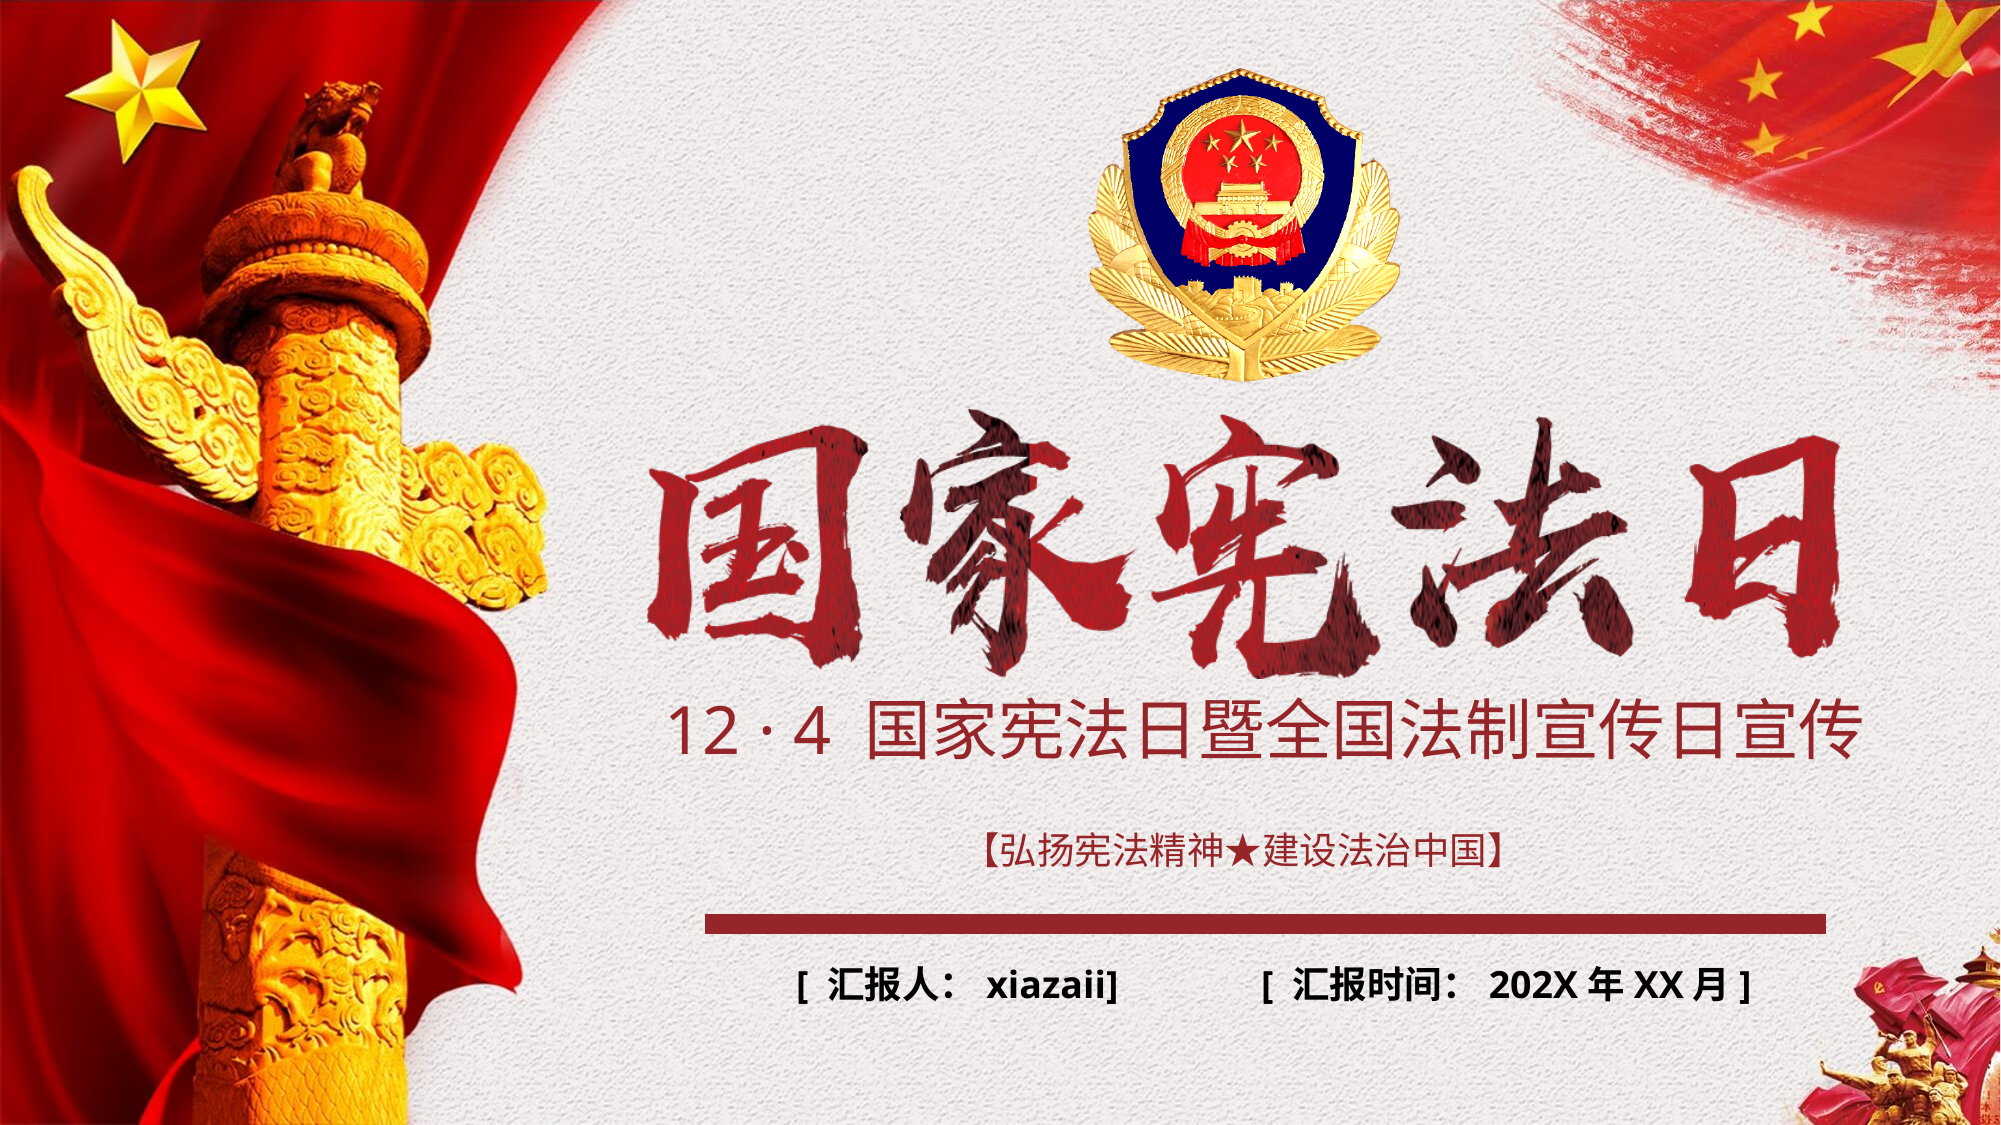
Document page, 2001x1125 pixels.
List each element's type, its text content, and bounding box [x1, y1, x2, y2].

text_box [ 汇报人：xiazaii] [781, 953, 1134, 1014]
picture [0, 0, 2001, 1125]
text_box 12 · 4 国家宪法日暨全国法制宣传日宣传 [649, 680, 1882, 776]
text_box 【弘扬宪法精神★建设法治中国】 [947, 819, 1540, 880]
text_box [ 汇报时间：202X年XX月] [1246, 953, 1767, 1014]
